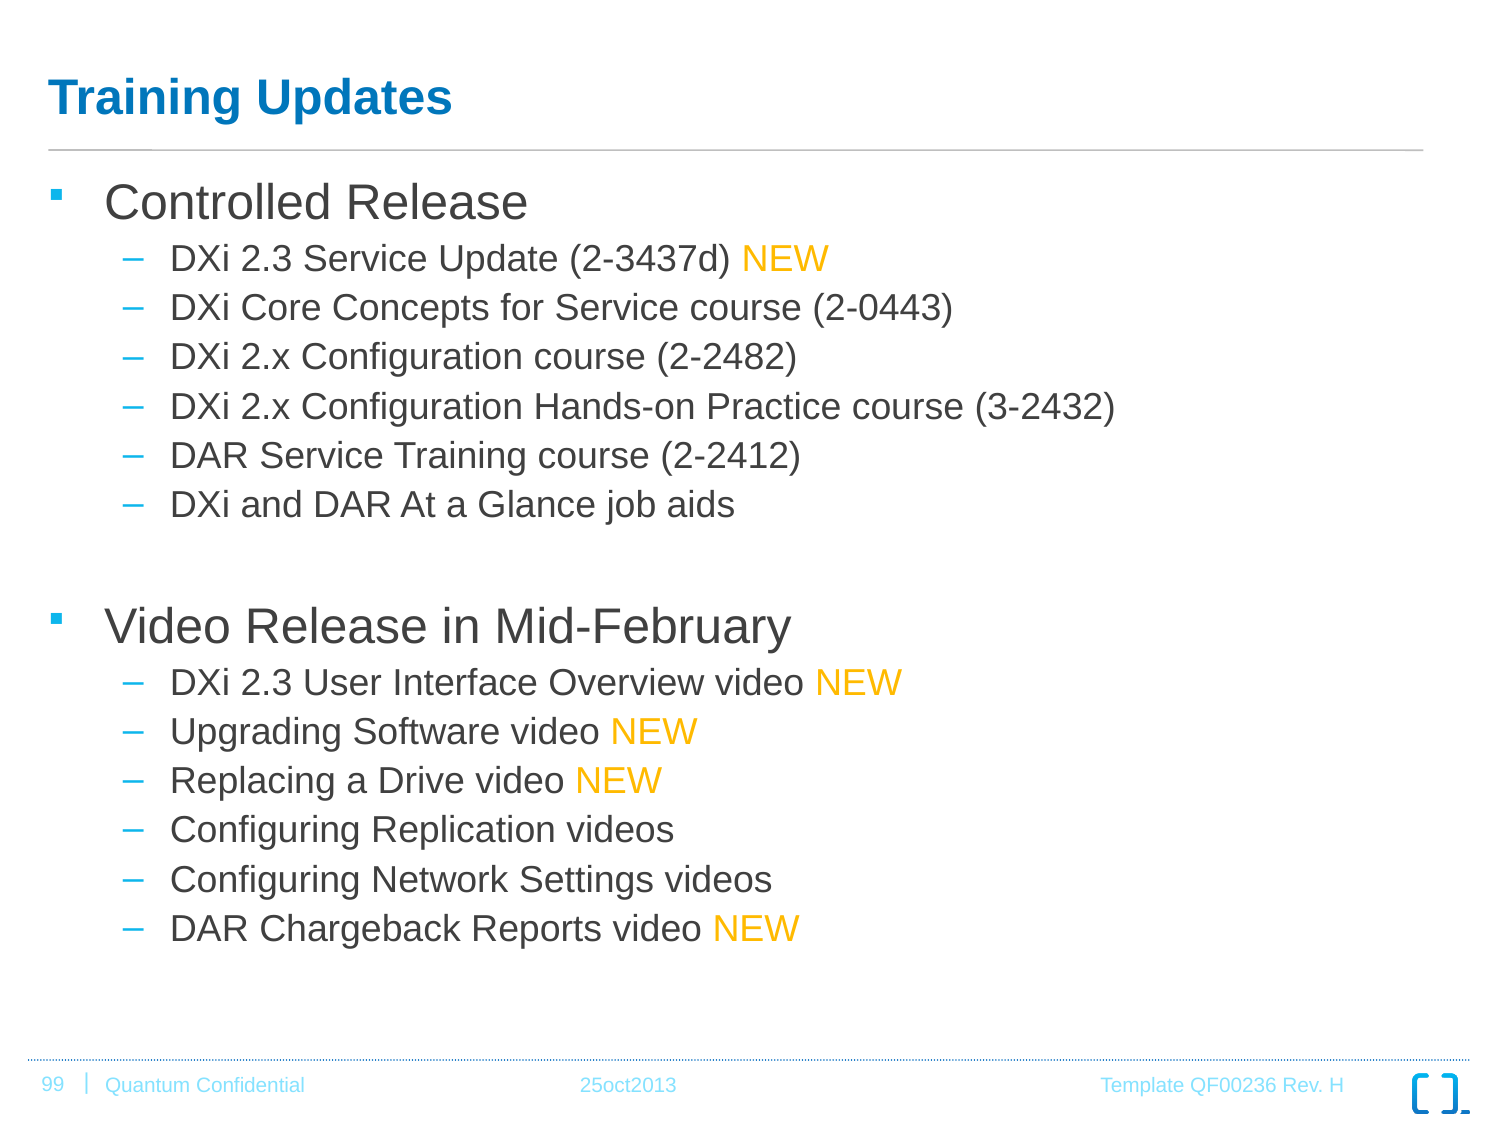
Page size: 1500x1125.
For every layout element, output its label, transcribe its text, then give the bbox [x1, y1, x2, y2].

list Controlled Release DXi 2.3 Service Update (2-3437d) NEW DXi Core Concepts for Service course (2-0443) DXi 2.x Configuration course (2-2482) DXi 2.x Configuration Hands-on Practice course (3-2432) DAR Service Training course (2-2412) DXi and DAR At a Glance job aids Video Release in Mid-February DXi 2.3 User Interface Overview video NEW Upgrading Software video NEW Replacing a Drive video NEW Configuring Replication videos Configuring Network Settings videos DAR Chargeback Reports video NEW [32, 162, 1454, 1050]
picture [1412, 1073, 1470, 1114]
title Training Updates [32, 42, 1455, 148]
